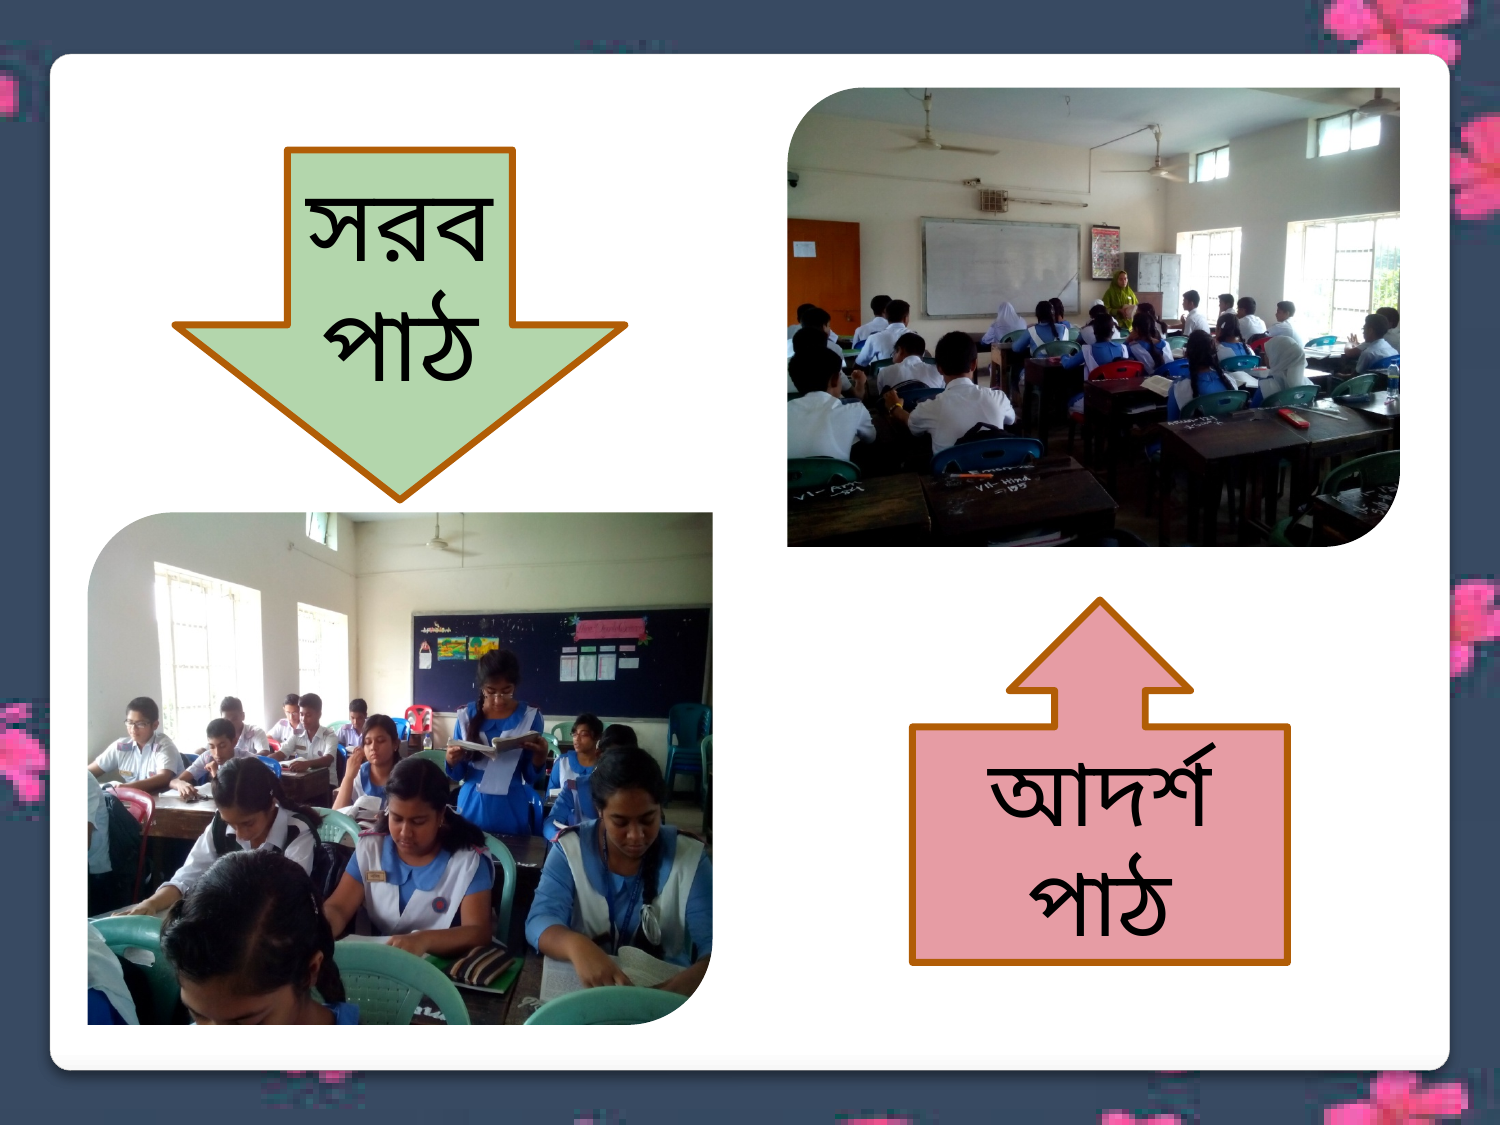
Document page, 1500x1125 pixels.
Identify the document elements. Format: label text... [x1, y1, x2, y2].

text_box সরব পাঠ [171, 146, 629, 504]
picture [787, 87, 1401, 548]
picture [87, 512, 713, 1026]
text_box আদর্শ পাঠ [908, 596, 1291, 966]
